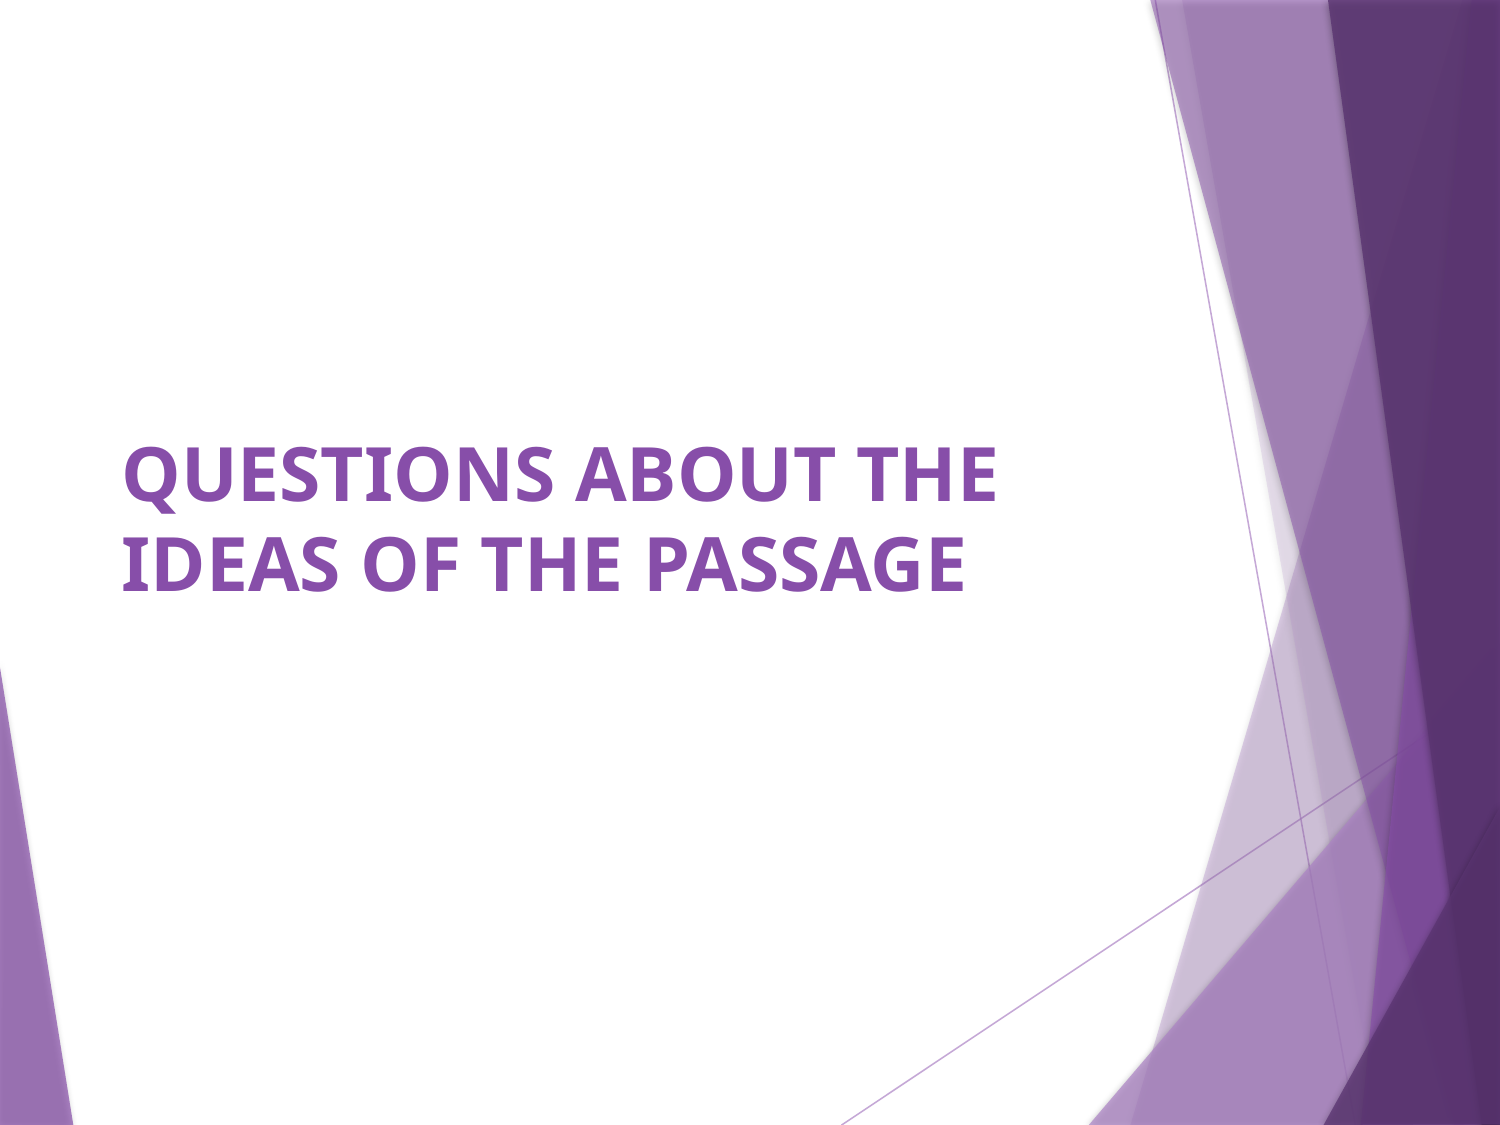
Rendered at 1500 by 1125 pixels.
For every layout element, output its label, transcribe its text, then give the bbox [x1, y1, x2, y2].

title QUESTIONS ABOUT THE IDEAS OF THE PASSAGE [106, 418, 1148, 636]
